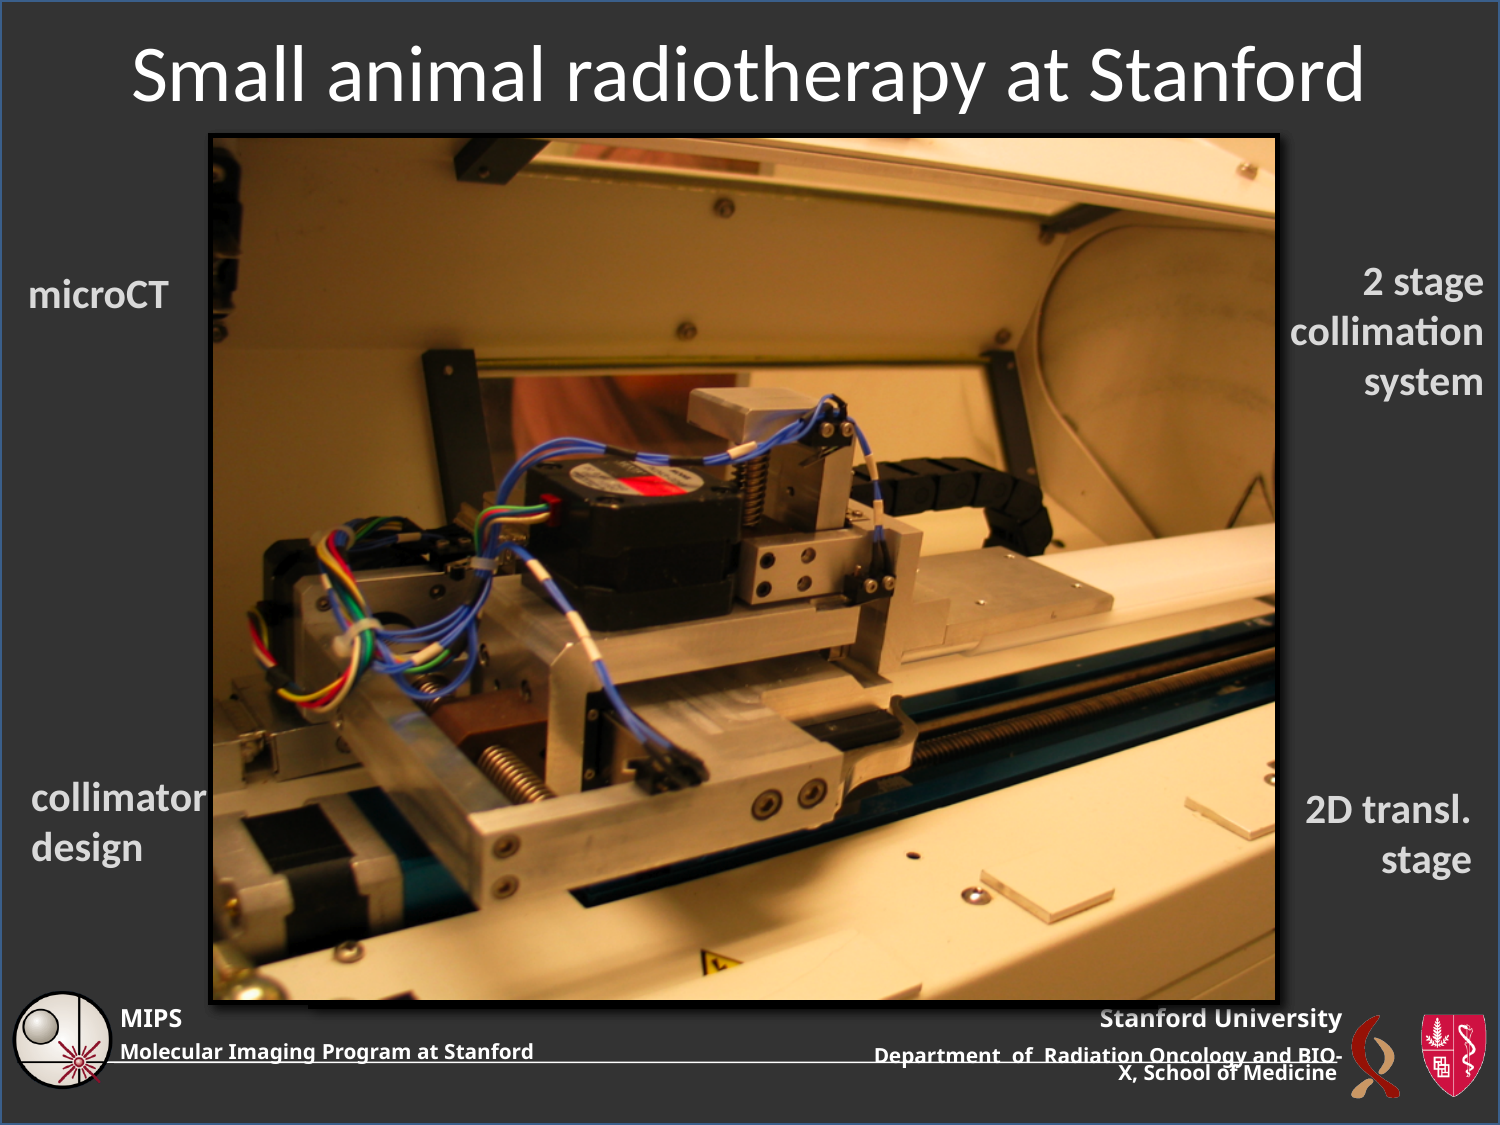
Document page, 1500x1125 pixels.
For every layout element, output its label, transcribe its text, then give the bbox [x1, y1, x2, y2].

text_box collimator design [16, 762, 206, 878]
picture [12, 989, 113, 1090]
text_box 2D transl. stage [1290, 774, 1487, 890]
picture [1419, 1012, 1488, 1099]
picture [1350, 1015, 1400, 1099]
text_box microCT [13, 259, 185, 325]
picture [212, 137, 1276, 1005]
text_box 2 stage collimation system [1280, 246, 1500, 412]
title Small animal radiotherapy at Stanford [75, 0, 1425, 163]
